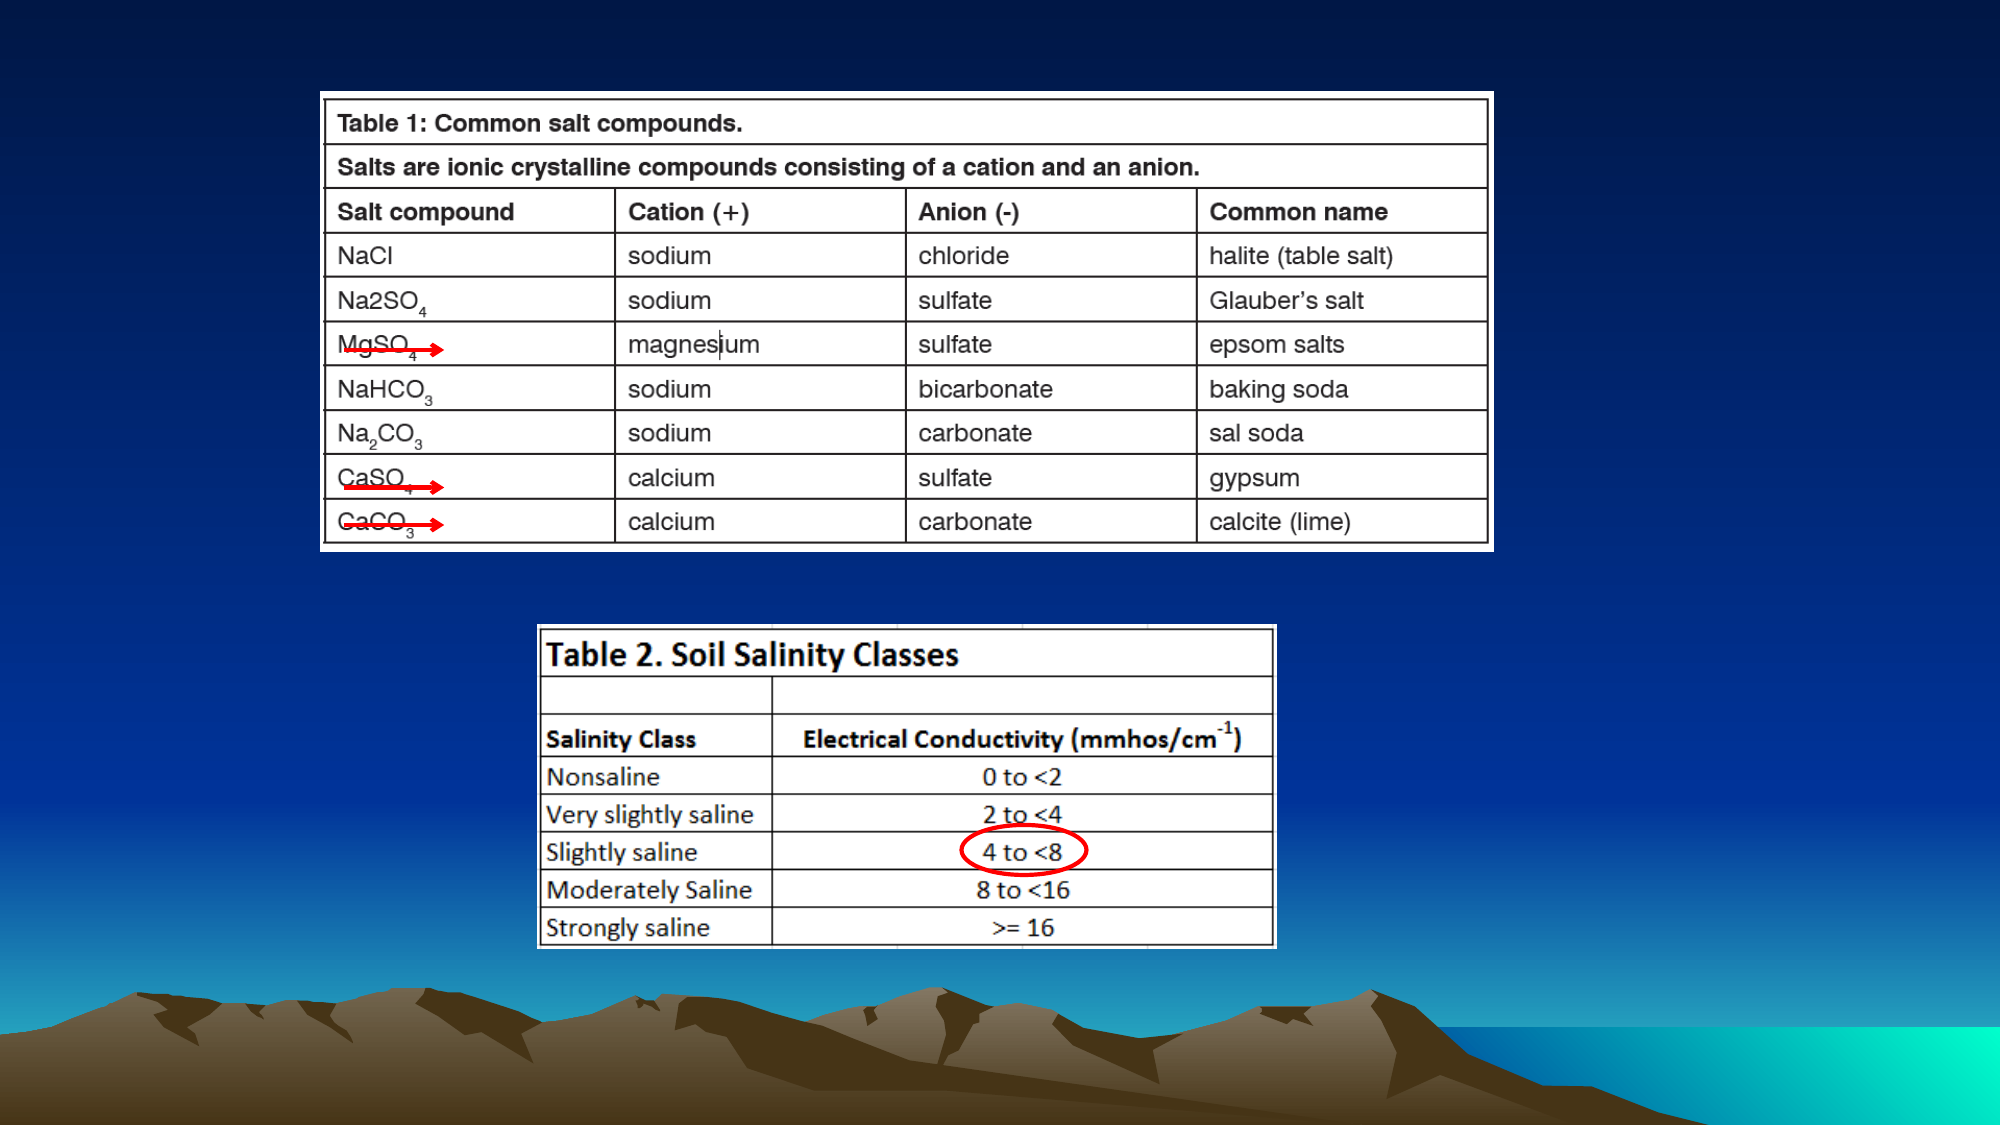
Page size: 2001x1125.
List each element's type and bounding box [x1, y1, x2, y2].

picture [320, 90, 1494, 552]
picture [537, 624, 1277, 949]
